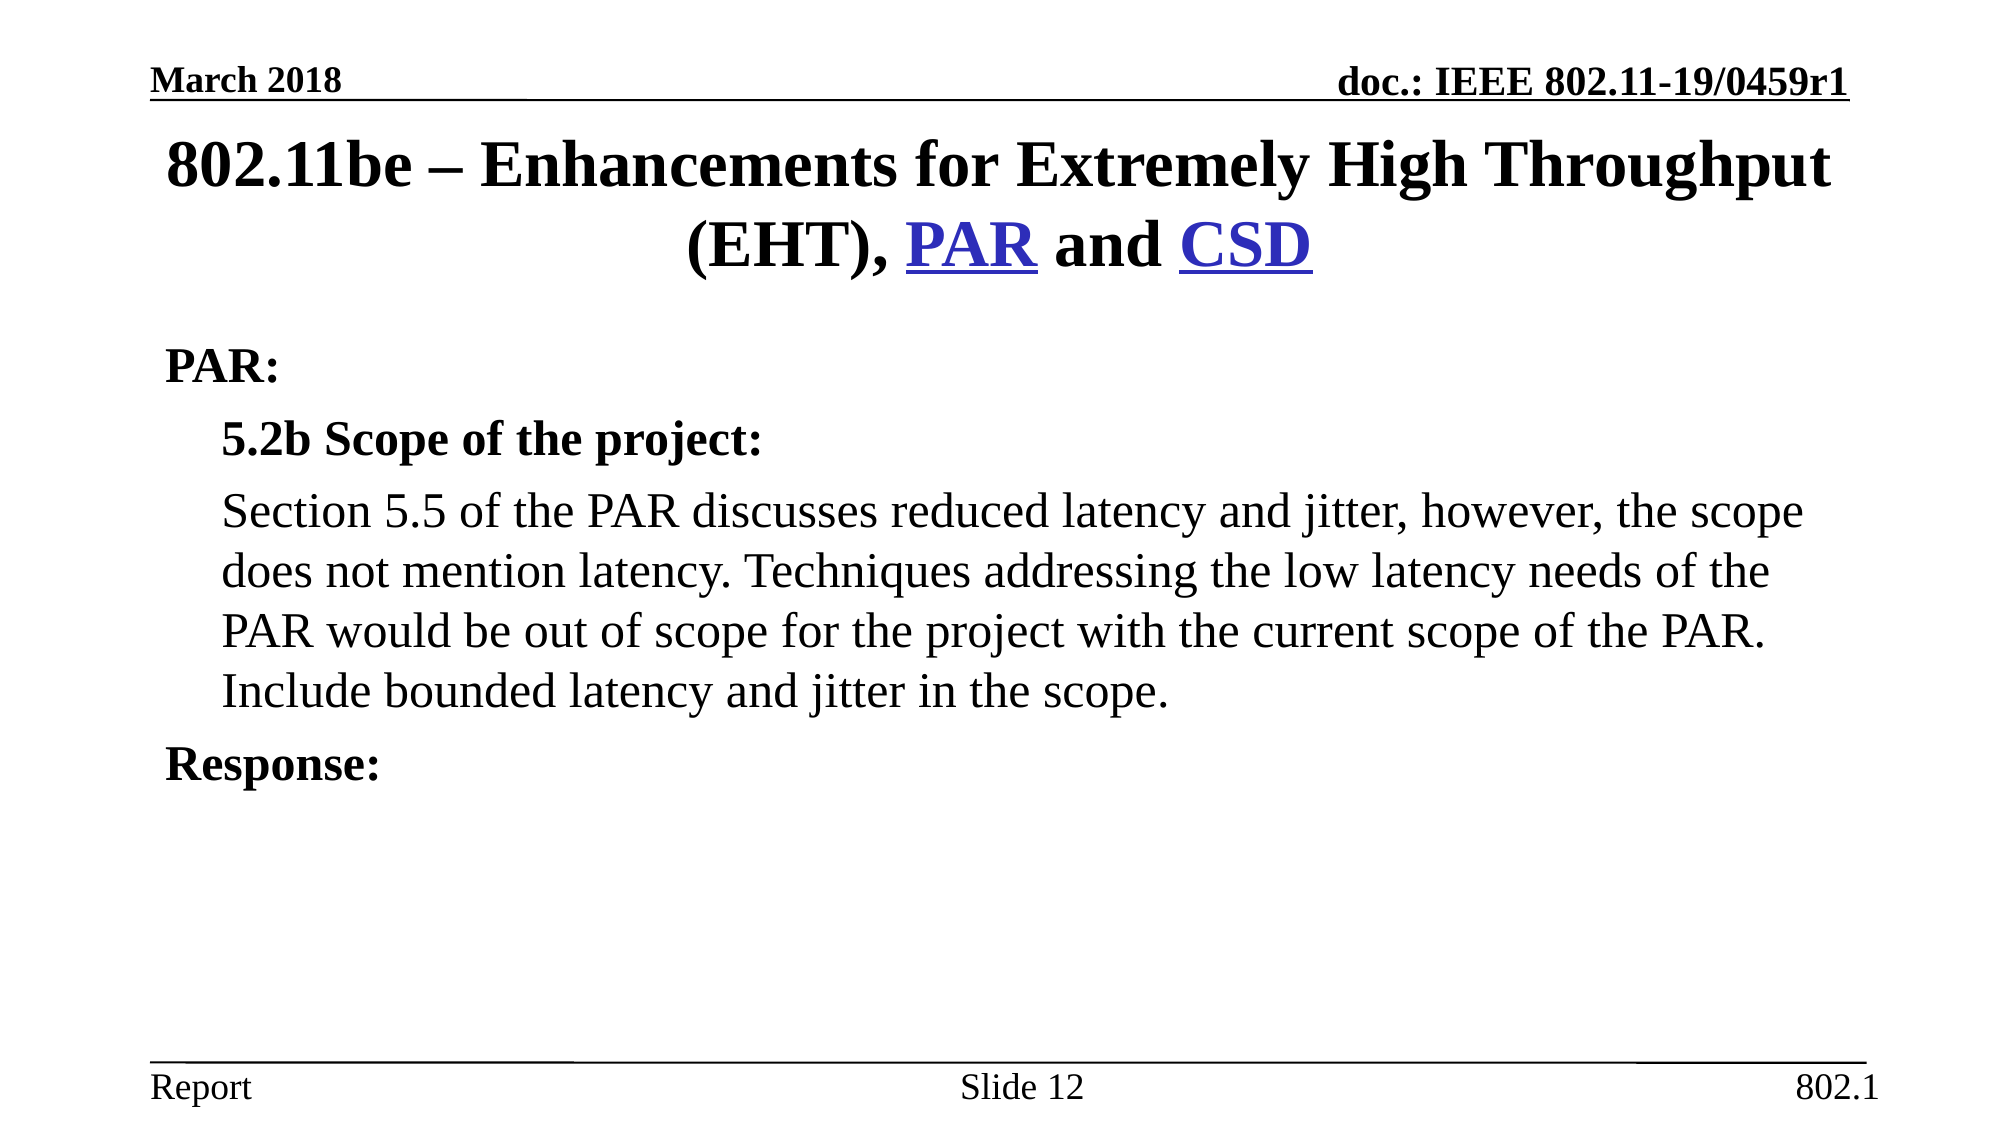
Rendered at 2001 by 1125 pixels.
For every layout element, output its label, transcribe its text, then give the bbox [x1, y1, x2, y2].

list PAR: 5.2b Scope of the project: Section 5.5 of the PAR discusses reduced latency and jitter, however, the scope does not mention latency. Techniques addressing the low latency needs of the PAR would be out of scope for the project with the current scope of the PAR. Include bounded latency and jitter in the scope. Response: [149, 324, 1850, 1000]
footer 802.1 [1436, 1061, 1881, 1108]
title 802.11be – Enhancements for Extremely High Throughput (EHT), PAR and CSD [149, 112, 1850, 288]
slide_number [149, 49, 431, 100]
slide_number Slide 12 [950, 1061, 1095, 1125]
